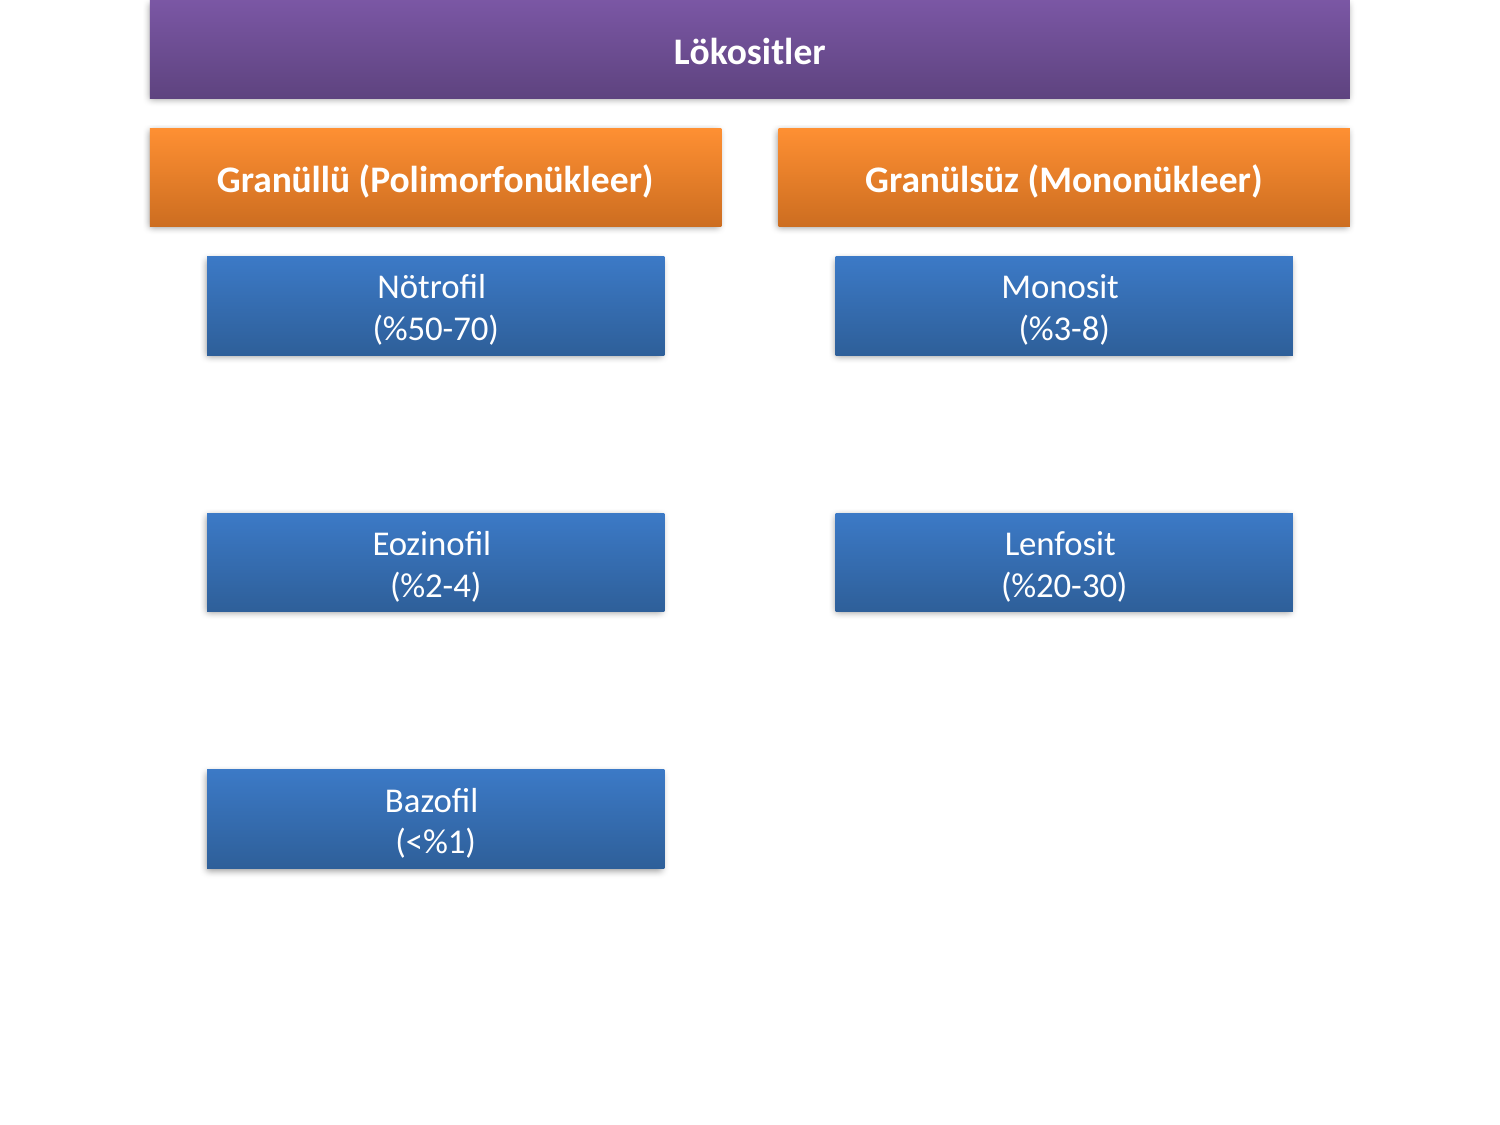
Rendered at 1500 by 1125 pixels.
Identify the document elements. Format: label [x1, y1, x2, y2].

text_box [0, 0, 1500, 1125]
